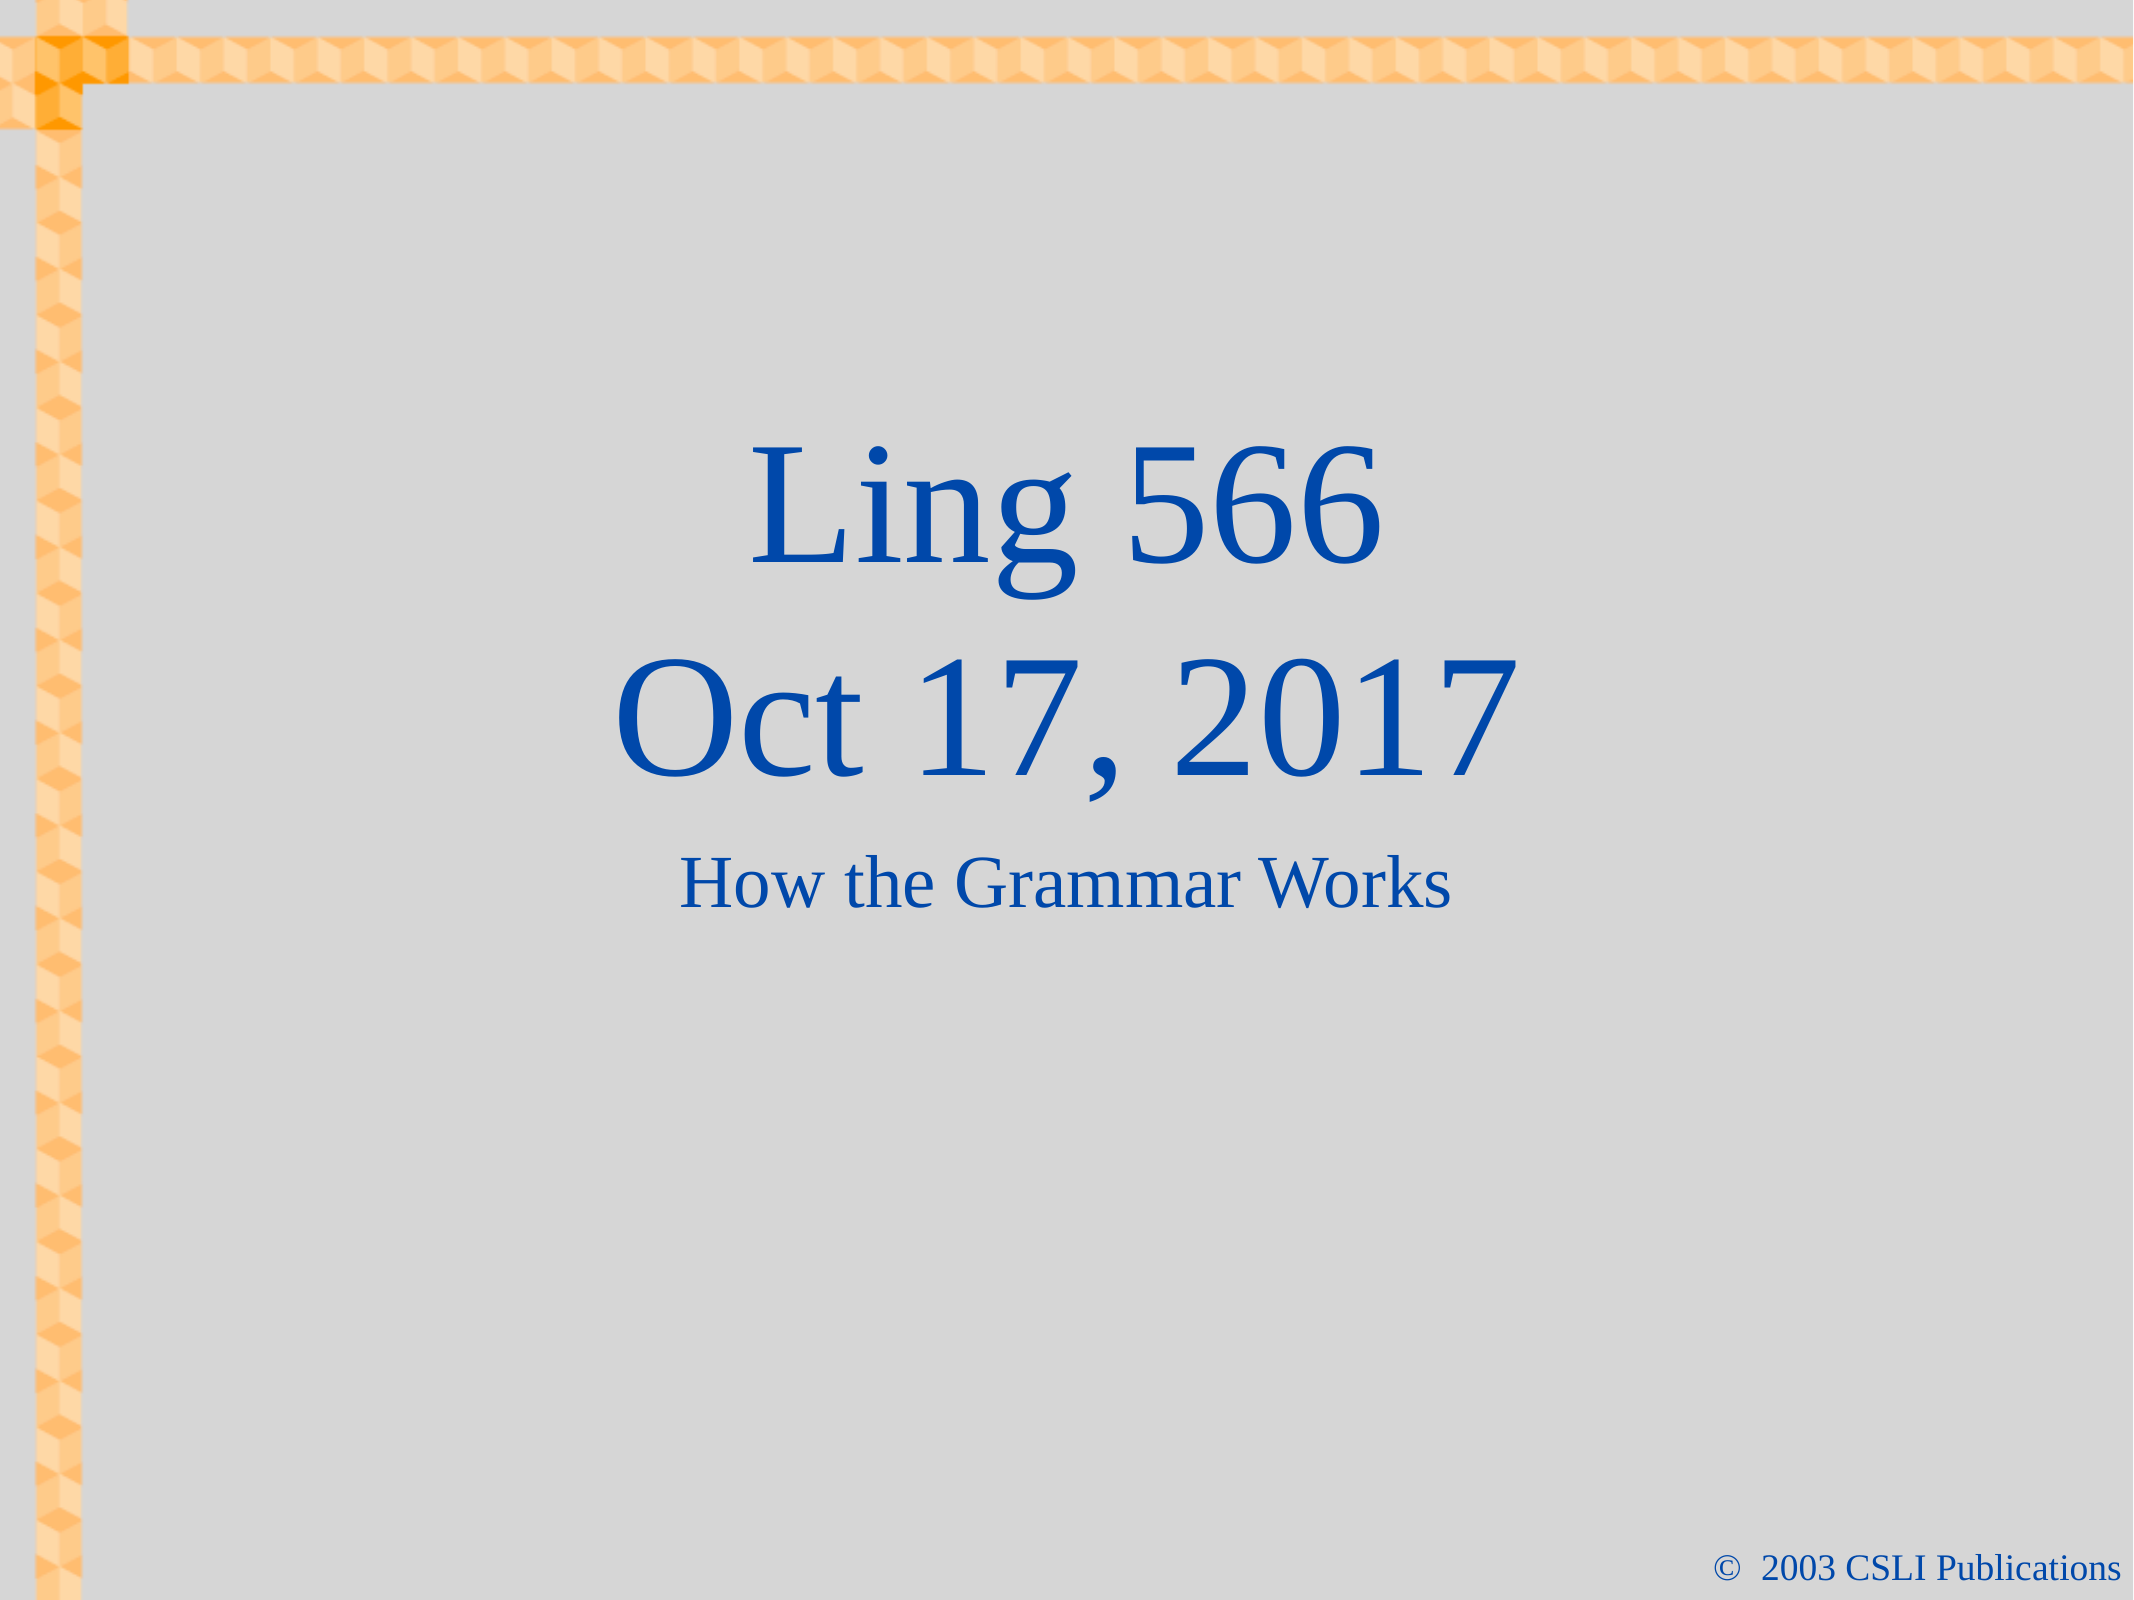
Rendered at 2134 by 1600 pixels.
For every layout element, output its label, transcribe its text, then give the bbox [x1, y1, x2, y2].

picture [0, 0, 2134, 1600]
title Ling 566 Oct 17, 2017 [207, 268, 1926, 811]
subtitle How the Grammar Works [207, 824, 1926, 1011]
